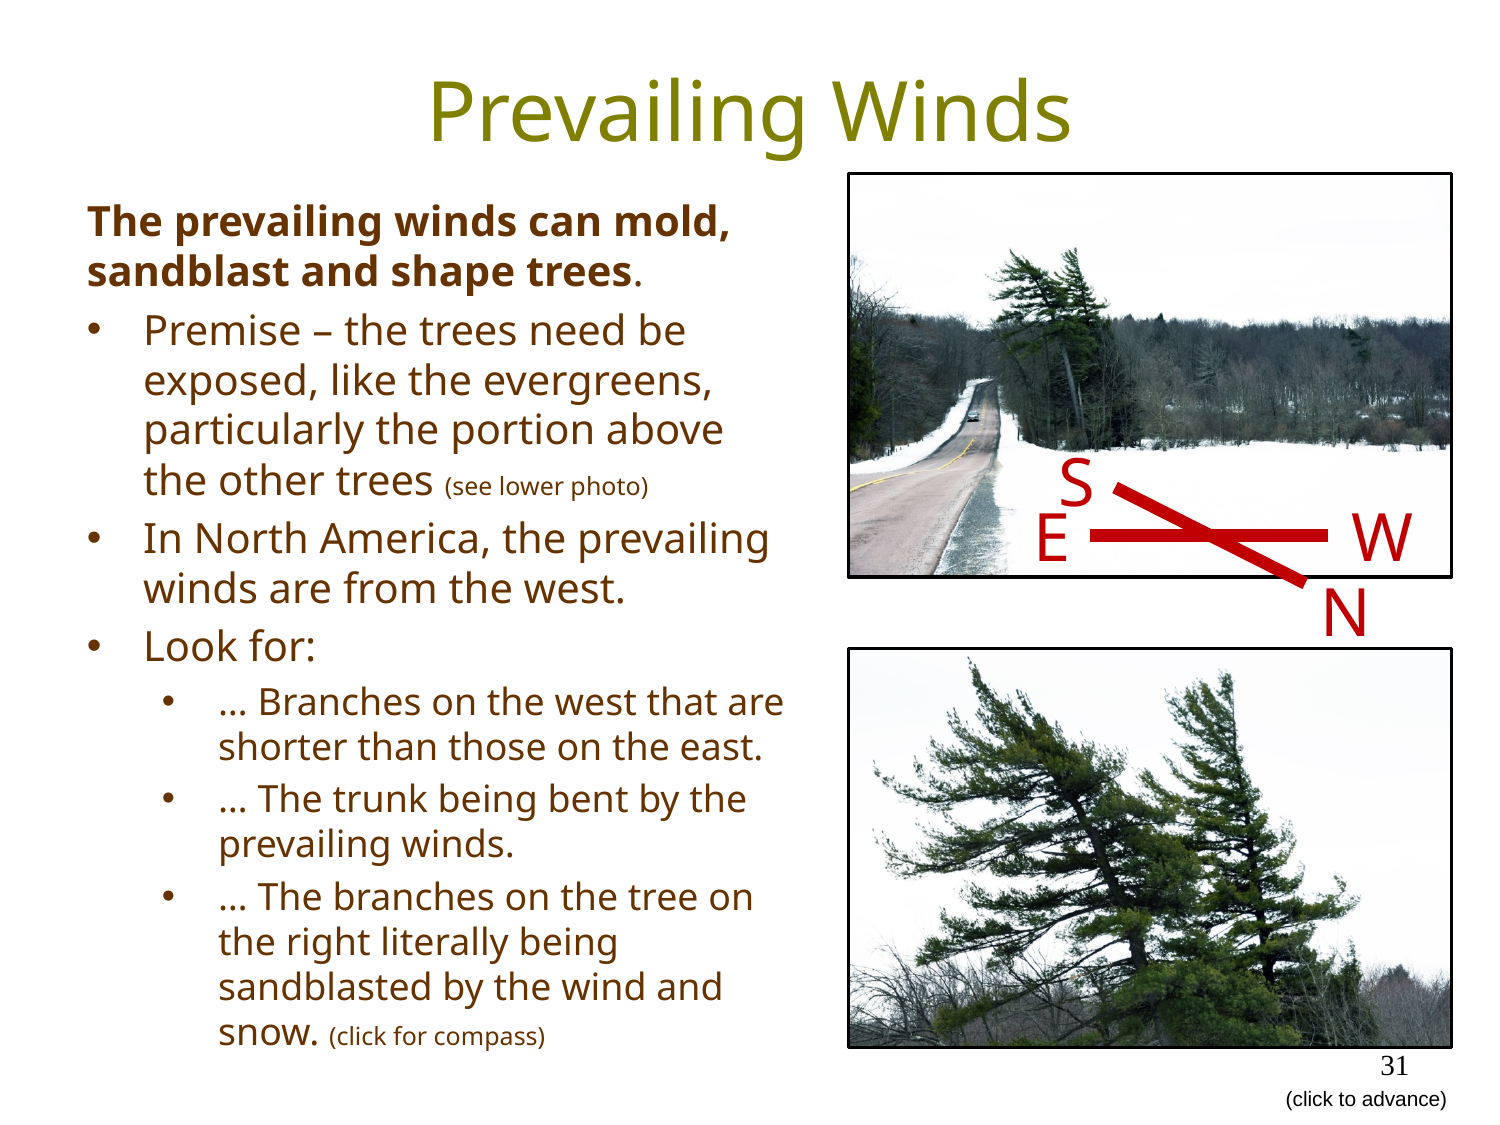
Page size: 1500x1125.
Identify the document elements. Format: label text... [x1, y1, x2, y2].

subtitle The prevailing winds can mold, sandblast and shape trees. Premise – the trees need be exposed, like the evergreens, particularly the portion above the other trees (see lower photo) In North America, the prevailing winds are from the west. Look for: … Branches on the west that are shorter than those on the east. … The trunk being bent by the prevailing winds. … The branches on the tree on the right literally being sandblasted by the wind and snow. (click for compass) [71, 187, 813, 475]
text_box (click to advance) [1270, 1078, 1463, 1119]
slide_number 31 [1325, 1056, 1425, 1078]
picture [849, 649, 1451, 1047]
title Prevailing Winds [0, 3, 1500, 213]
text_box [1114, 487, 1306, 584]
text_box N [1305, 585, 1386, 648]
picture [849, 174, 1451, 576]
